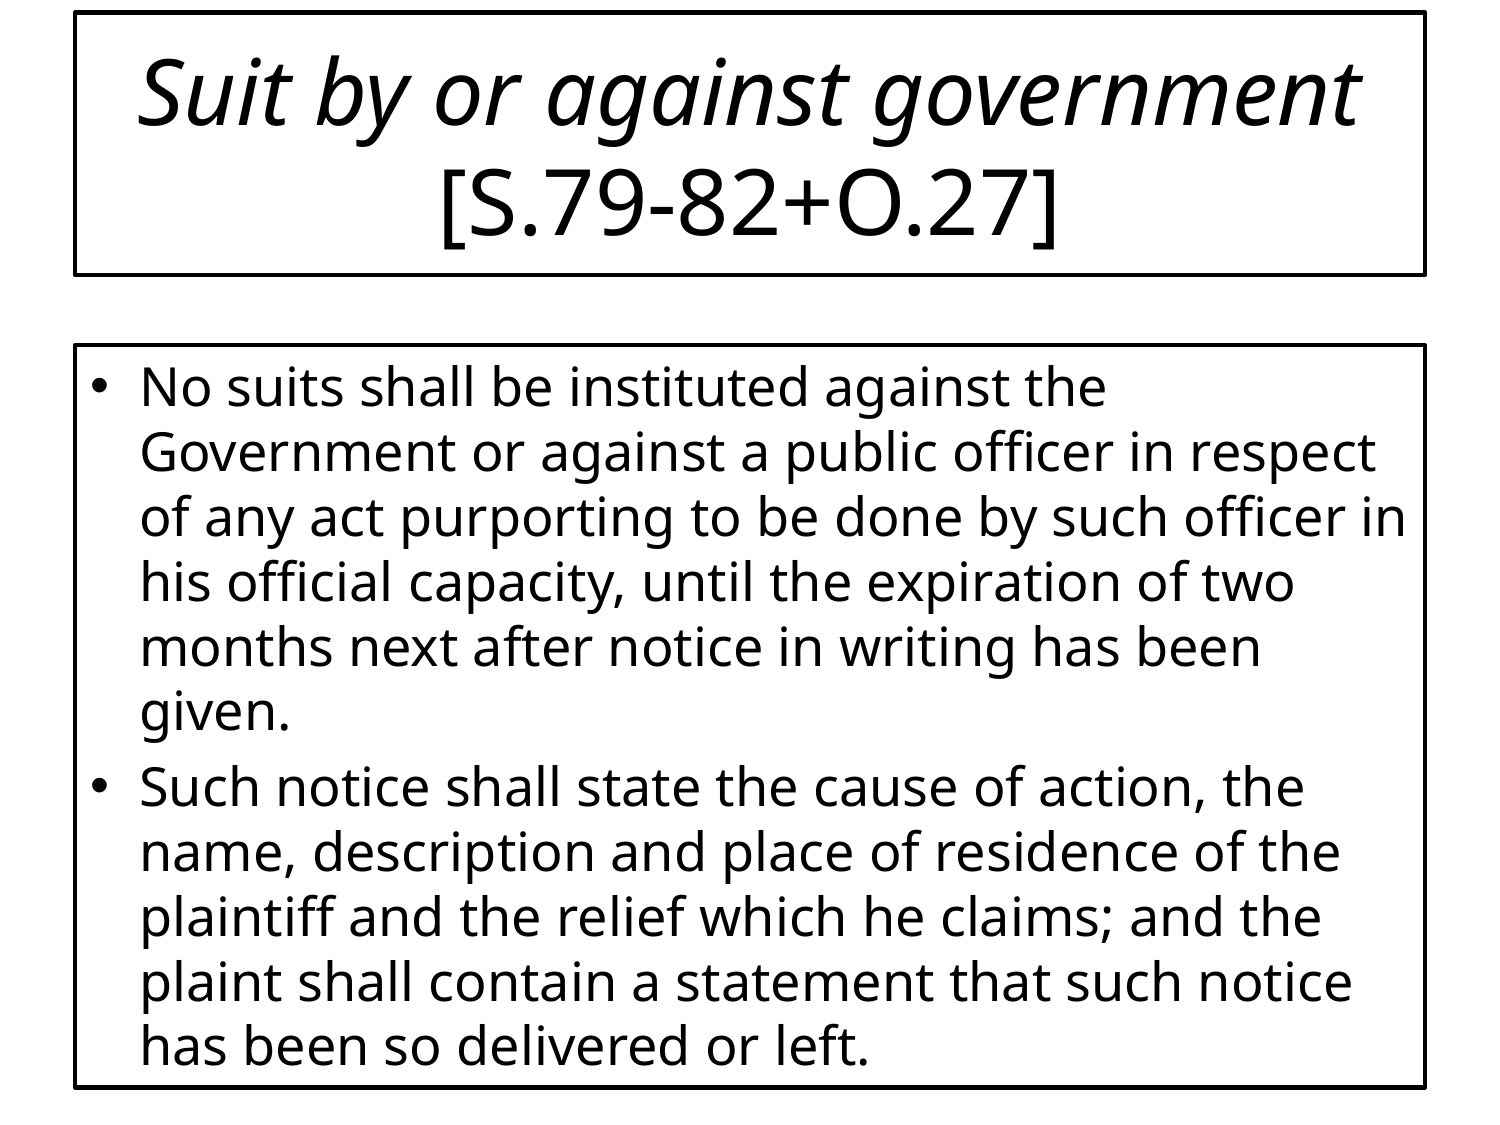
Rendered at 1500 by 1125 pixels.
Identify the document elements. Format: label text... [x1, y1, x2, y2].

list No suits shall be instituted against the Government or against a public officer in respect of any act purporting to be done by such officer in his official capacity, until the expiration of two months next after notice in writing has been given. Such notice shall state the cause of action, the name, description and place of residence of the plaintiff and the relief which he claims; and the plaint shall contain a statement that such notice has been so delivered or left. [73, 343, 1427, 1090]
title Suit by or against government [S.79-82+O.27] [73, 10, 1427, 277]
